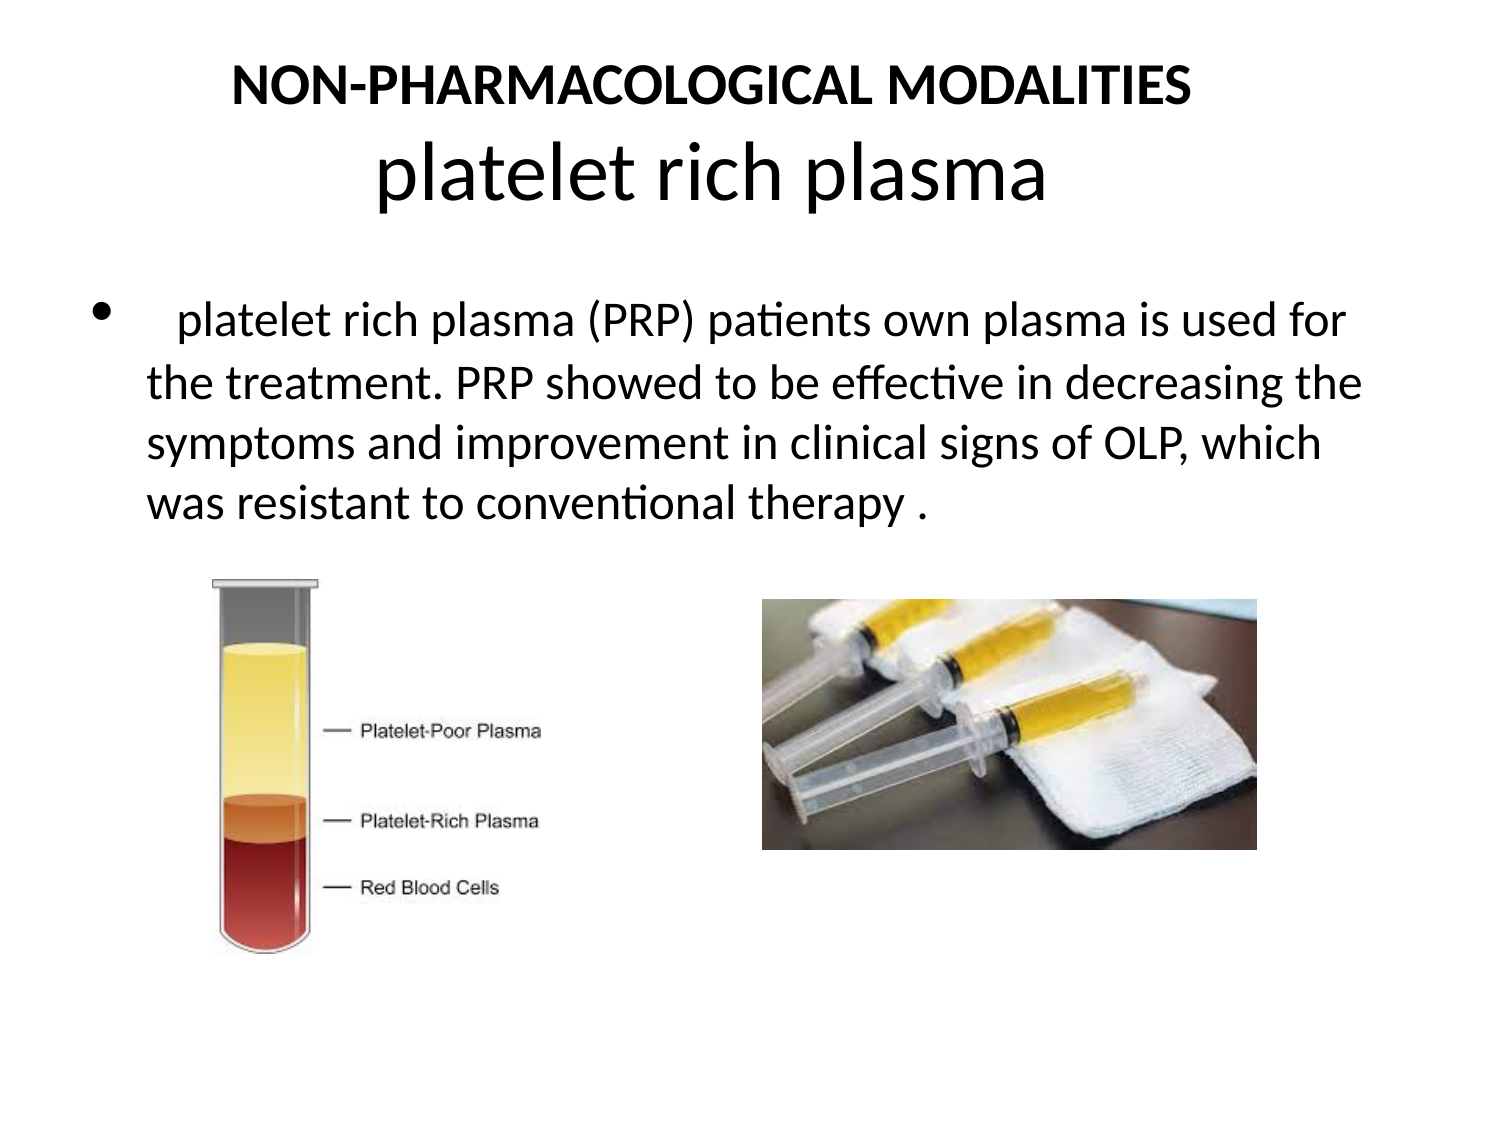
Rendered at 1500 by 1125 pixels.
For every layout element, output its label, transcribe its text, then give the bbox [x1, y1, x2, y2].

picture [762, 599, 1257, 851]
list platelet rich plasma (PRP) patients own plasma is used for the treatment. PRP showed to be effective in decreasing the symptoms and improvement in clinical signs of OLP, which was resistant to conventional therapy . [75, 262, 1425, 1005]
title NON-PHARMACOLOGICAL MODALITIEs platelet rich plasma [37, 37, 1388, 225]
picture [212, 578, 541, 955]
